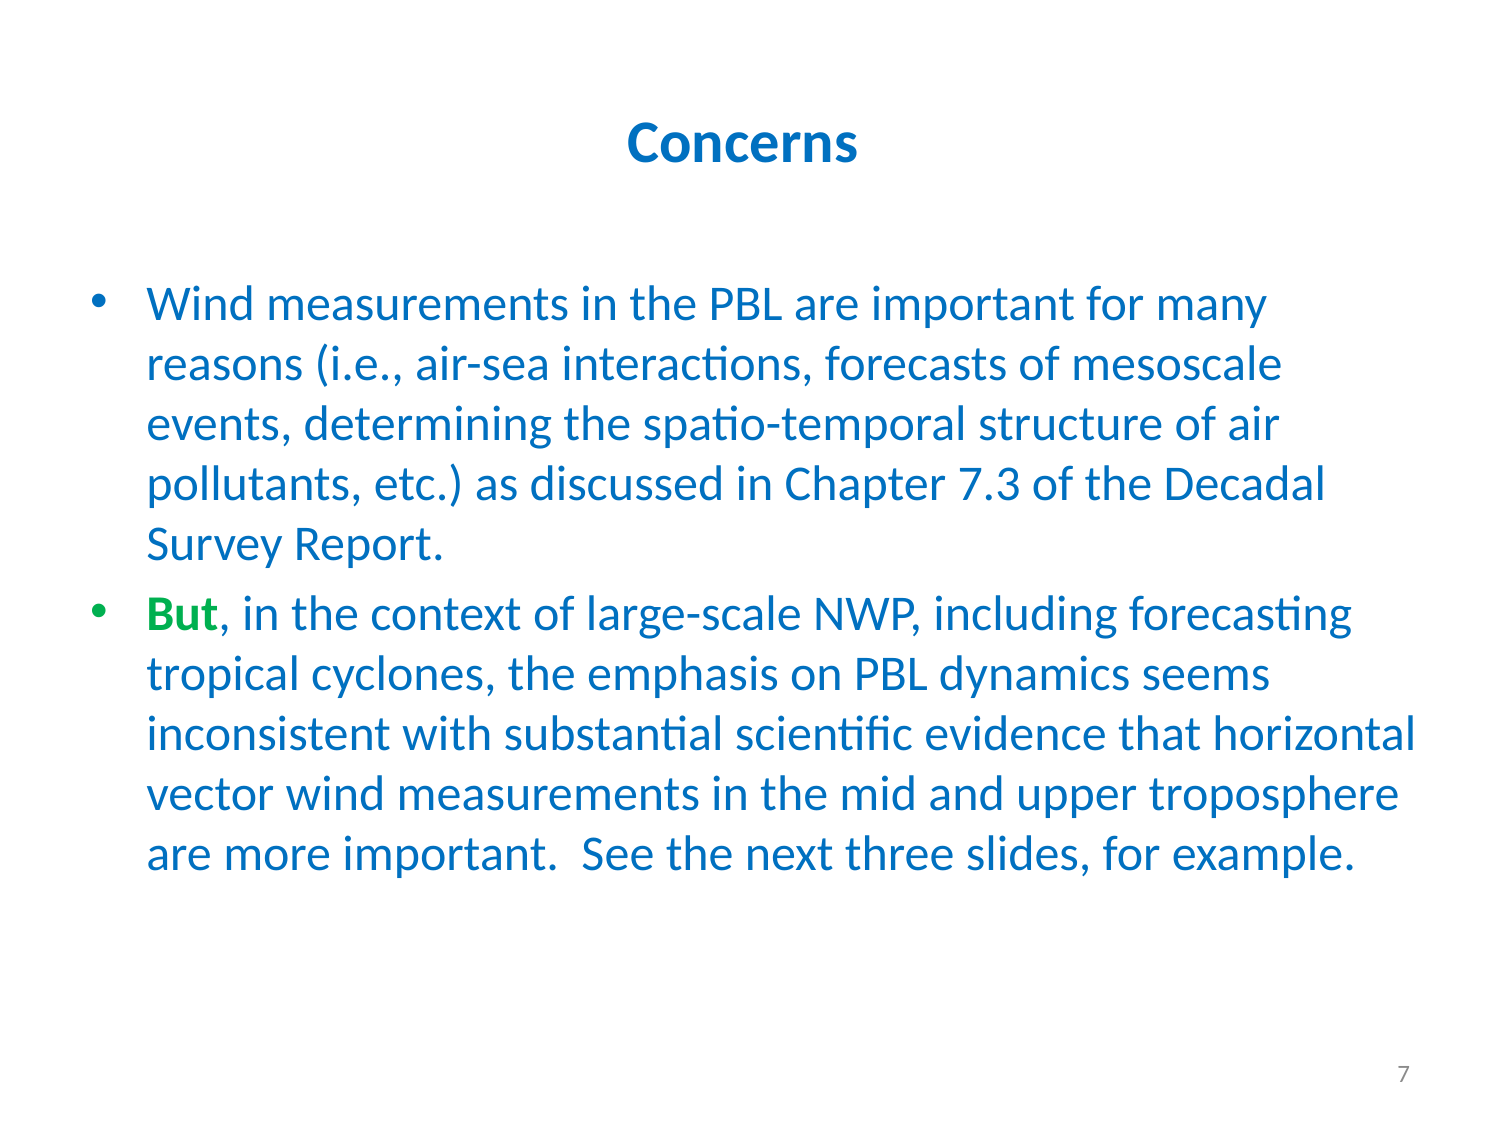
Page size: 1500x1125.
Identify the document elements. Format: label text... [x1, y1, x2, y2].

list Wind measurements in the PBL are important for many reasons (i.e., air-sea interactions, forecasts of mesoscale events, determining the spatio-temporal structure of air pollutants, etc.) as discussed in Chapter 7.3 of the Decadal Survey Report. But, in the context of large-scale NWP, including forecasting tropical cyclones, the emphasis on PBL dynamics seems inconsistent with substantial scientific evidence that horizontal vector wind measurements in the mid and upper troposphere are more important. See the next three slides, for example. [75, 262, 1438, 1005]
title Concerns [75, 45, 1425, 233]
slide_number 7 [1074, 1042, 1425, 1103]
